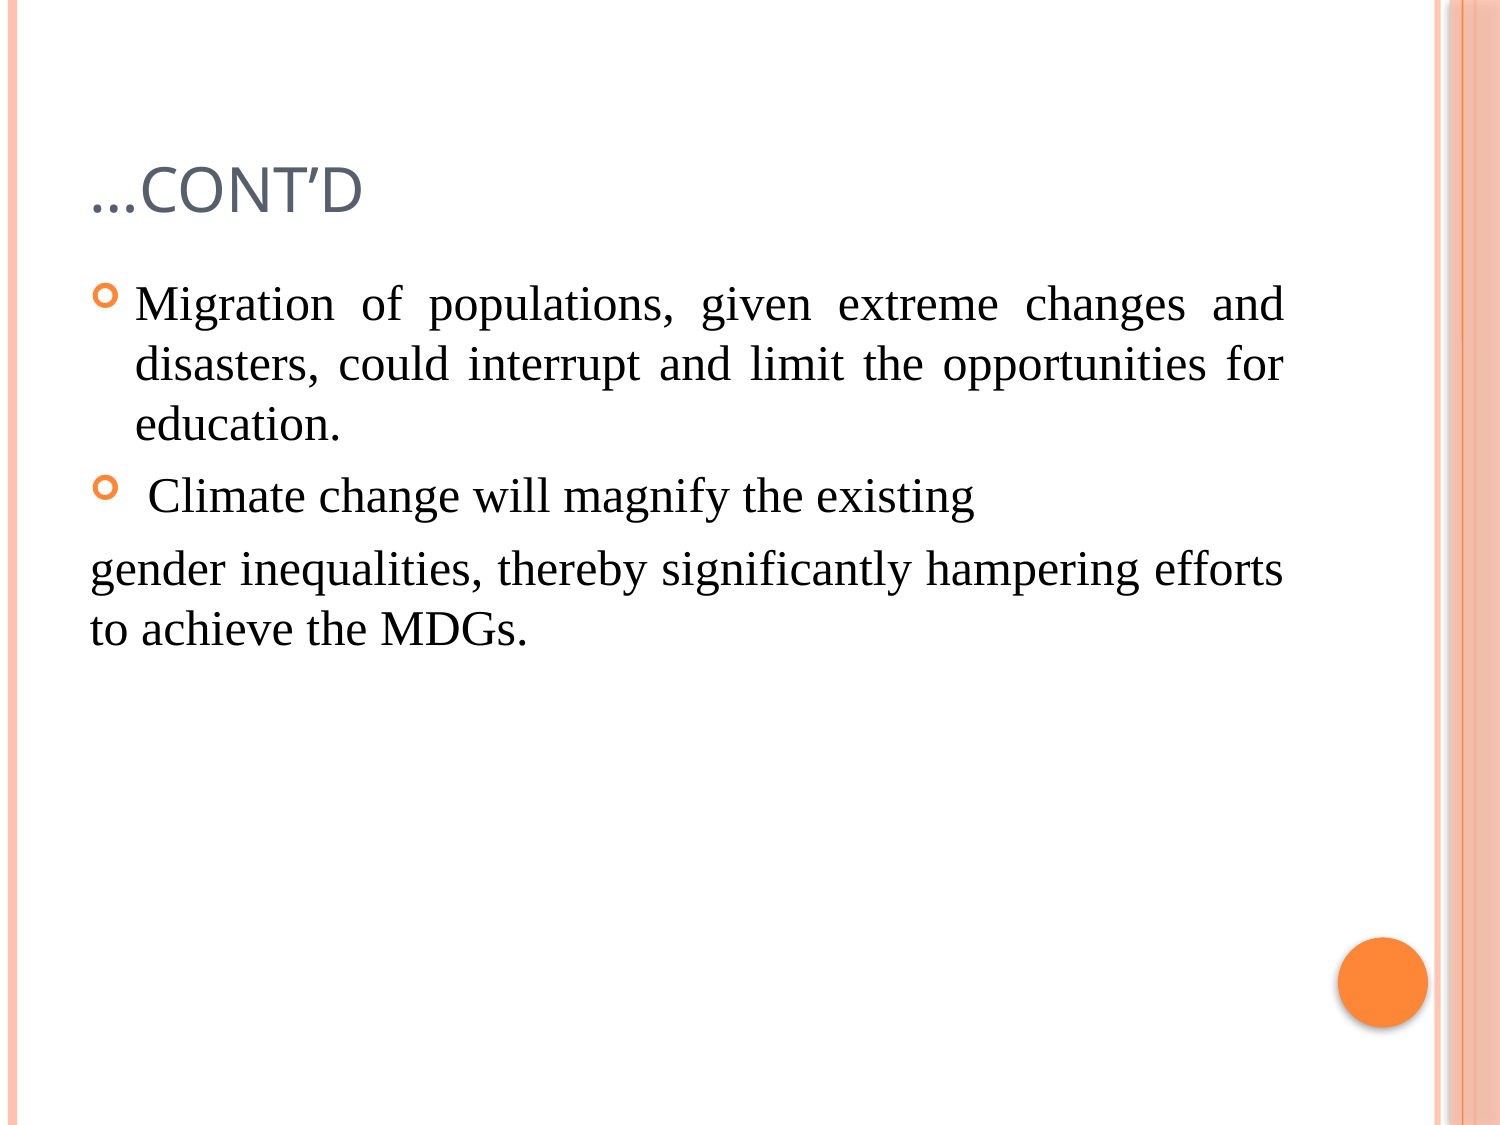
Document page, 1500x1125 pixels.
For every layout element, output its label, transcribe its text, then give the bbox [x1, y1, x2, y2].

list Migration of populations, given extreme changes and disasters, could interrupt and limit the opportunities for education. Climate change will magnify the existing gender inequalities, thereby significantly hampering efforts to achieve the MDGs. [75, 262, 1300, 1062]
title …Cont’d [75, 45, 1300, 233]
